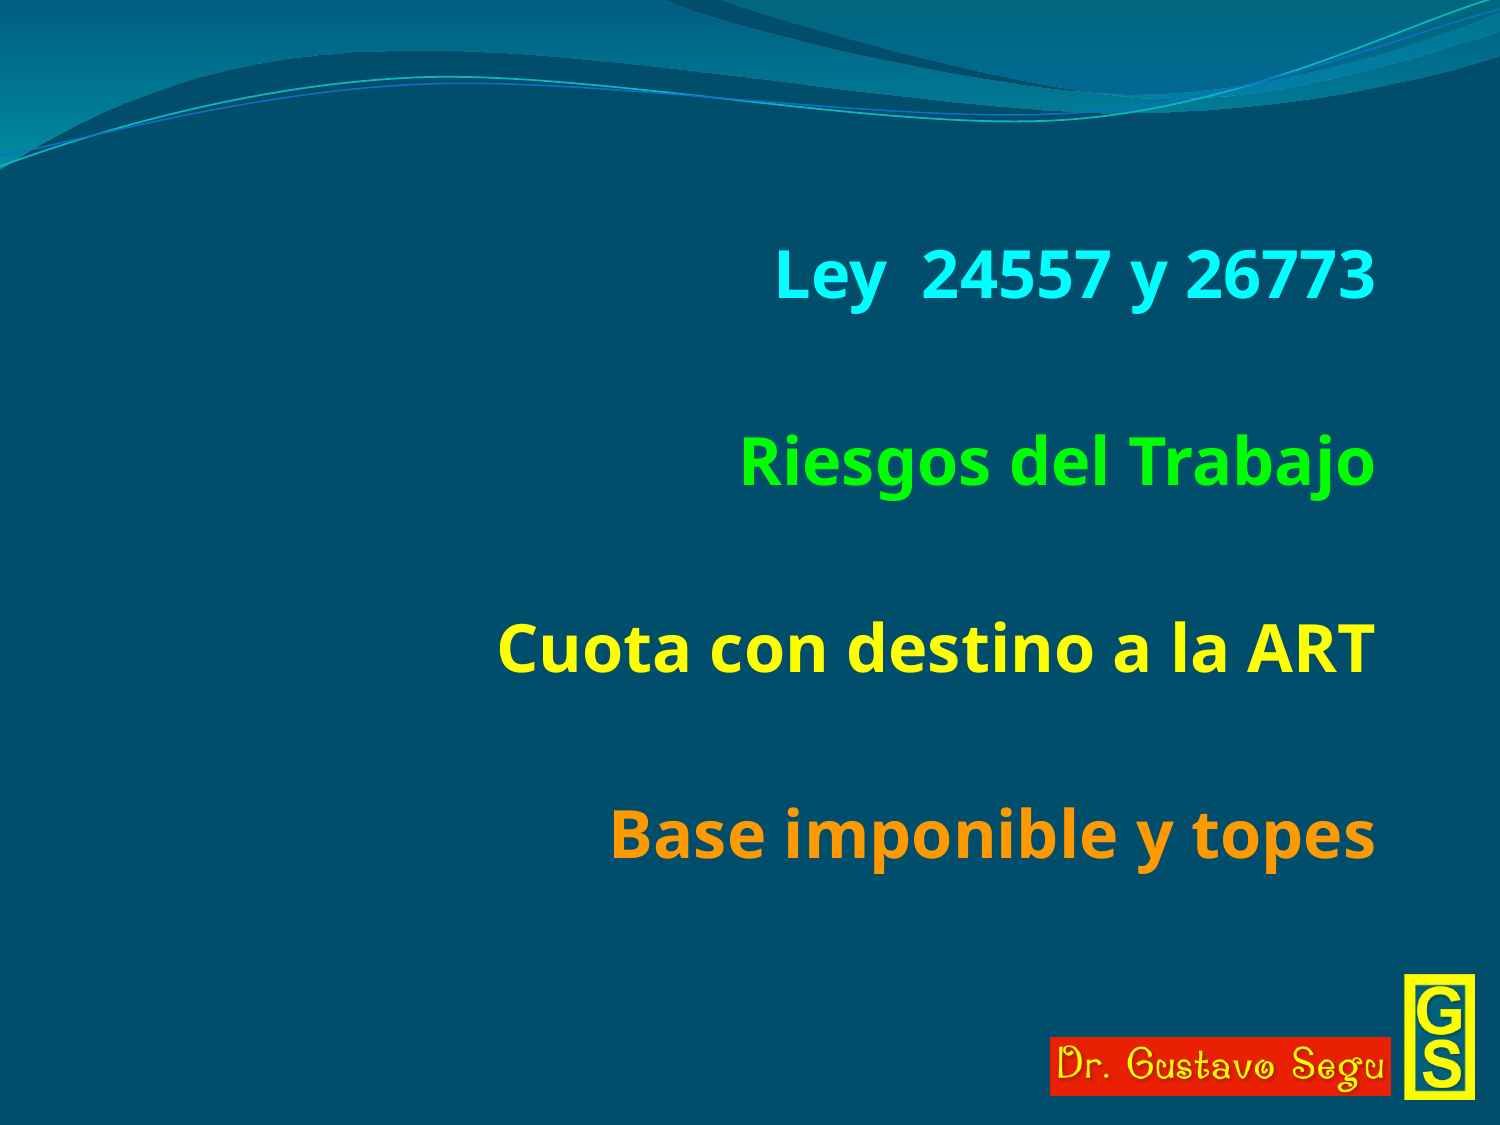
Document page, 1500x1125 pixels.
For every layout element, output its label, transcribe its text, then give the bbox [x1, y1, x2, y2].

picture [1051, 1038, 1390, 1095]
subtitle Ley 24557 y 26773 Riesgos del Trabajo Cuota con destino a la ART Base imponible y topes [112, 224, 1388, 1025]
picture [1405, 975, 1474, 1099]
